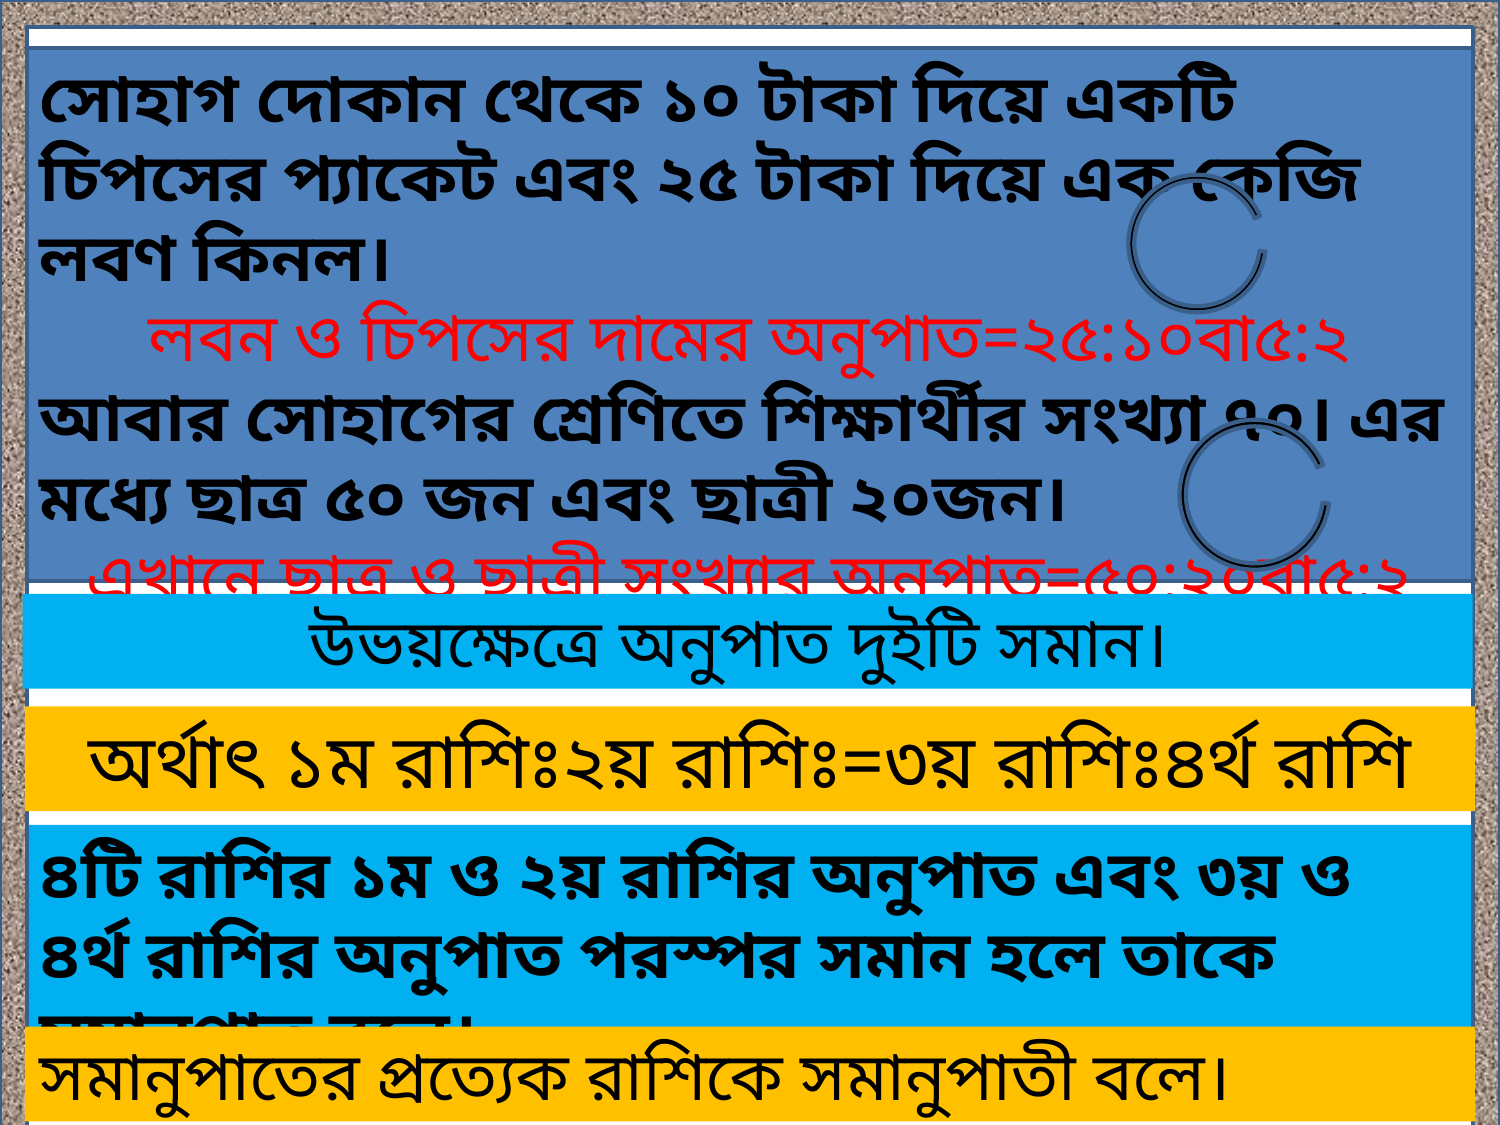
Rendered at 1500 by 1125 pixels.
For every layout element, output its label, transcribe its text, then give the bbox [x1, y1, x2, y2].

text_box [1177, 417, 1332, 572]
text_box ৪টি রাশির ১ম ও ২য় রাশির অনুপাত এবং ৩য় ও ৪র্থ রাশির অনুপাত পরস্পর সমান হলে তাকে সমানুপাত বলে। [29, 824, 1471, 1026]
text_box সমানুপাতের প্রত্যেক রাশিকে সমানুপাতী বলে। [24, 1026, 1475, 1122]
text_box [1126, 172, 1268, 315]
text_box অর্থাৎ ১ম রাশিঃ২য় রাশিঃ=৩য় রাশিঃ৪র্থ রাশি [24, 706, 1475, 812]
text_box সোহাগ দোকান থেকে ১০ টাকা দিয়ে একটি চিপসের প্যাকেট এবং ২৫ টাকা দিয়ে এক কেজি লবণ কিনল। লবন ও চিপসের দামের অনুপাত=২৫:১০বা৫:২ আবার সোহাগের শ্রেণিতে শিক্ষার্থীর সংখ্যা ৭০। এর মধ্যে ছাত্র ৫০ জন এবং ছাত্রী ২০জন। এখানে ছাত্র ও ছাত্রী সংখ্যার অনুপাত=৫০:২০বা৫:২ [29, 46, 1471, 583]
text_box [0, 0, 1500, 1125]
text_box উভয়ক্ষেত্রে অনুপাত দুইটি সমান। [22, 593, 1473, 689]
